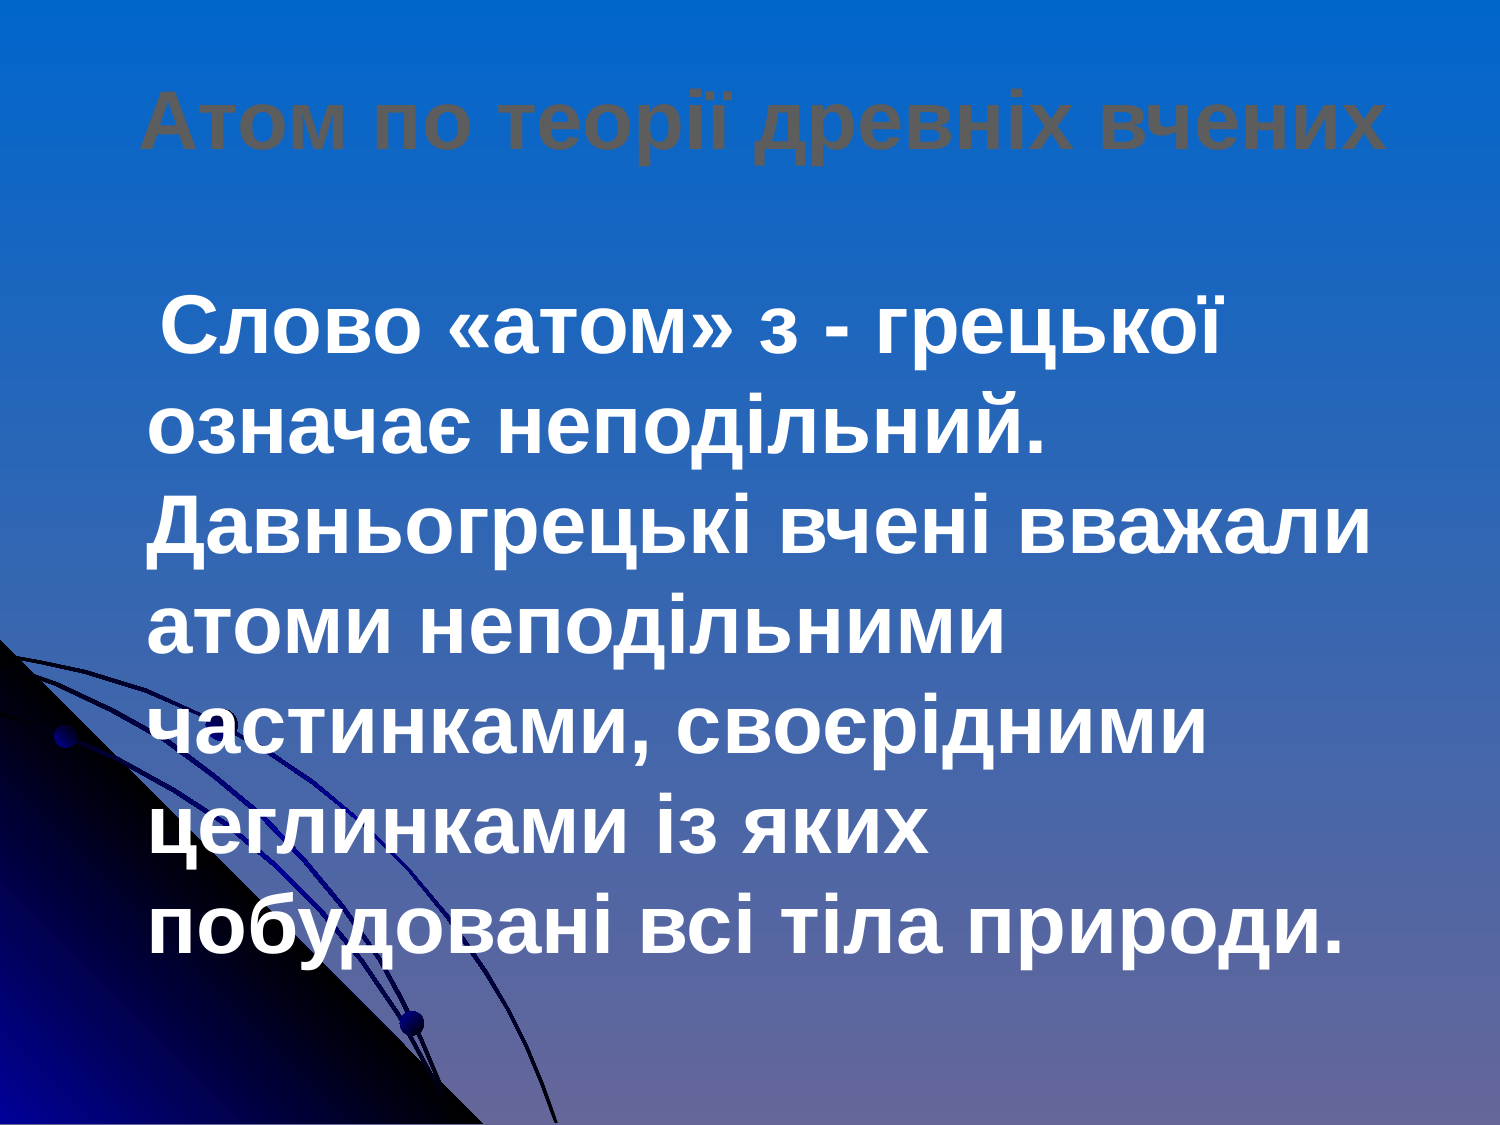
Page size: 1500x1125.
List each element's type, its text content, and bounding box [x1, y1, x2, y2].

text_box Атом по теорії древніх вчених [123, 58, 1405, 174]
list Слово «атом» з - грецької означає неподільний. Давньогрецькі вчені вважали атоми неподільними частинками, своєрідними цеглинками із яких побудовані всі тіла природи. [74, 262, 1426, 1006]
